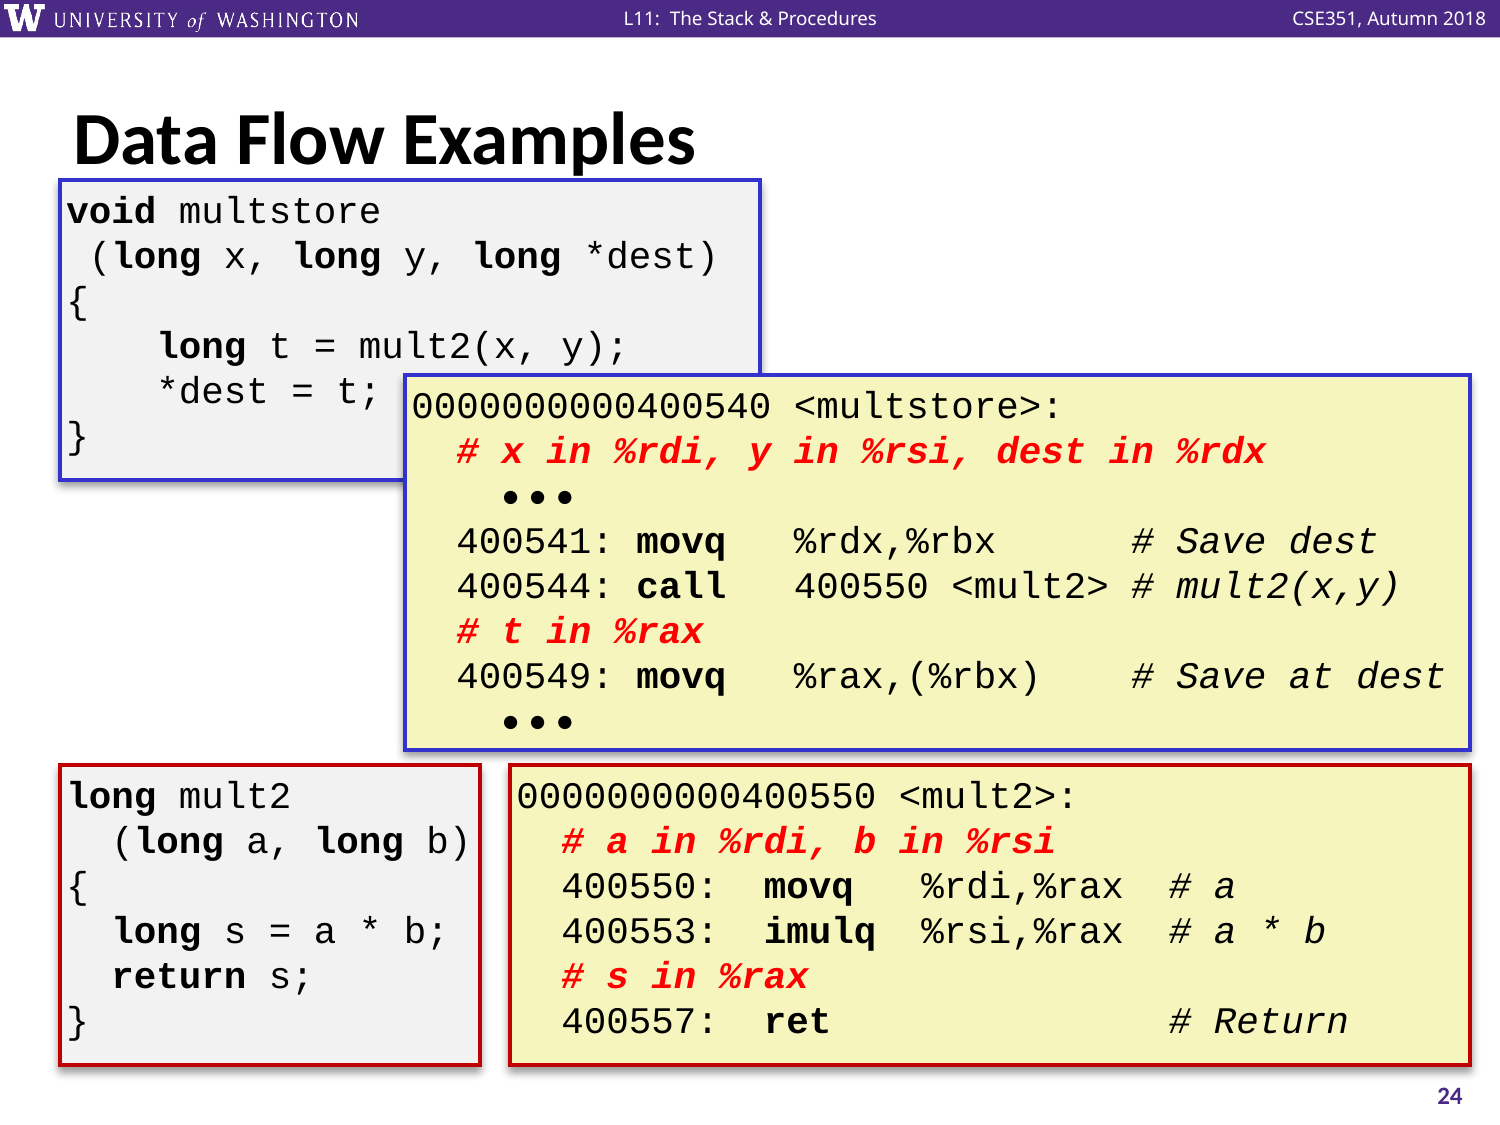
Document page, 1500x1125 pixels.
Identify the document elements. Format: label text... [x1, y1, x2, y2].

text_box 0000000000400550 <mult2>: # a in %rdi, b in %rsi 400550: movq %rdi,%rax # a 400553: imulq %rsi,%rax # a * b # s in %rax 400557: ret # Return [509, 764, 1470, 1065]
text_box void multstore (long x, long y, long *dest) { long t = mult2(x, y); *dest = t; } [60, 179, 760, 480]
slide_number 24 [1400, 1065, 1500, 1125]
picture [4, 4, 358, 32]
text_box long mult2 (long a, long b) { long s = a * b; return s; } [59, 764, 480, 1065]
text_box 0000000000400540 <multstore>: # x in %rdi, y in %rsi, dest in %rdx • • • 400541: movq %rdx,%rbx # Save dest 400544: call 400550 <mult2> # mult2(x,y) # t in %rax 400549: movq %rax,(%rbx) # Save at dest • • • [404, 374, 1470, 750]
title Data Flow Examples [58, 71, 1438, 198]
